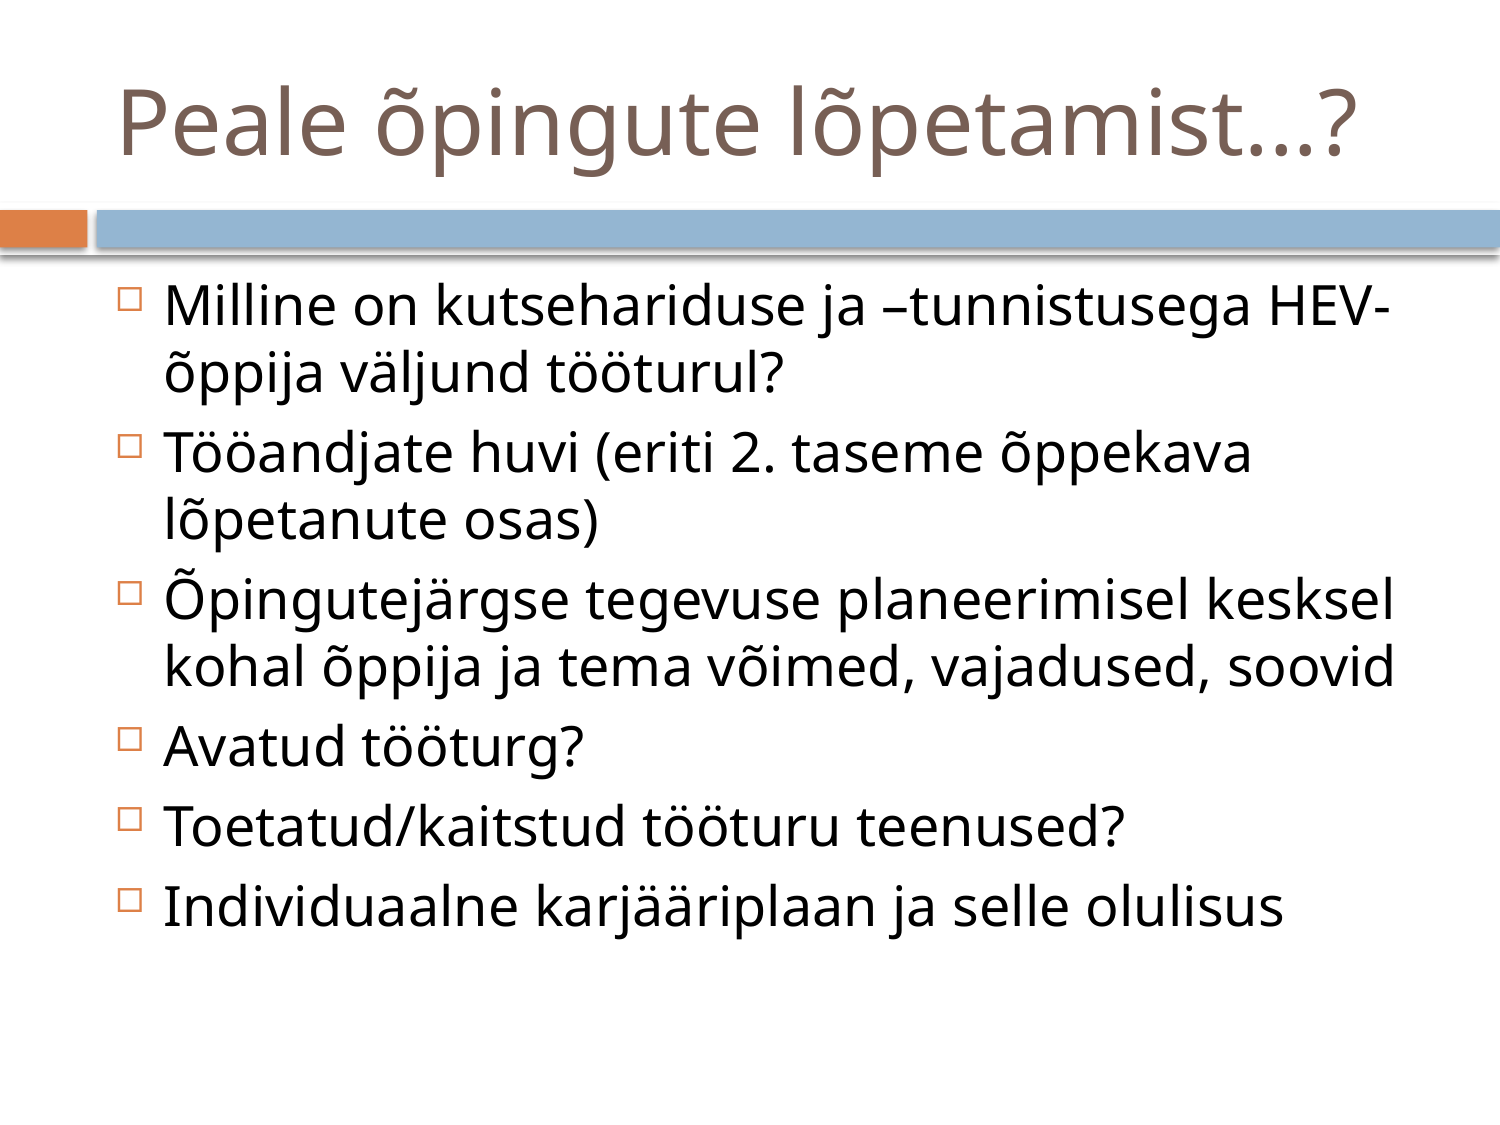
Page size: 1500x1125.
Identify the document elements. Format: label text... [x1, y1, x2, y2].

list Milline on kutsehariduse ja –tunnistusega HEV-õppija väljund tööturul? Tööandjate huvi (eriti 2. taseme õppekava lõpetanute osas) Õpingutejärgse tegevuse planeerimisel kesksel kohal õppija ja tema võimed, vajadused, soovid Avatud tööturg? Toetatud/kaitstud tööturu teenused? Individuaalne karjääriplaan ja selle olulisus [100, 262, 1438, 1000]
title Peale õpingute lõpetamist...? [100, 37, 1438, 200]
